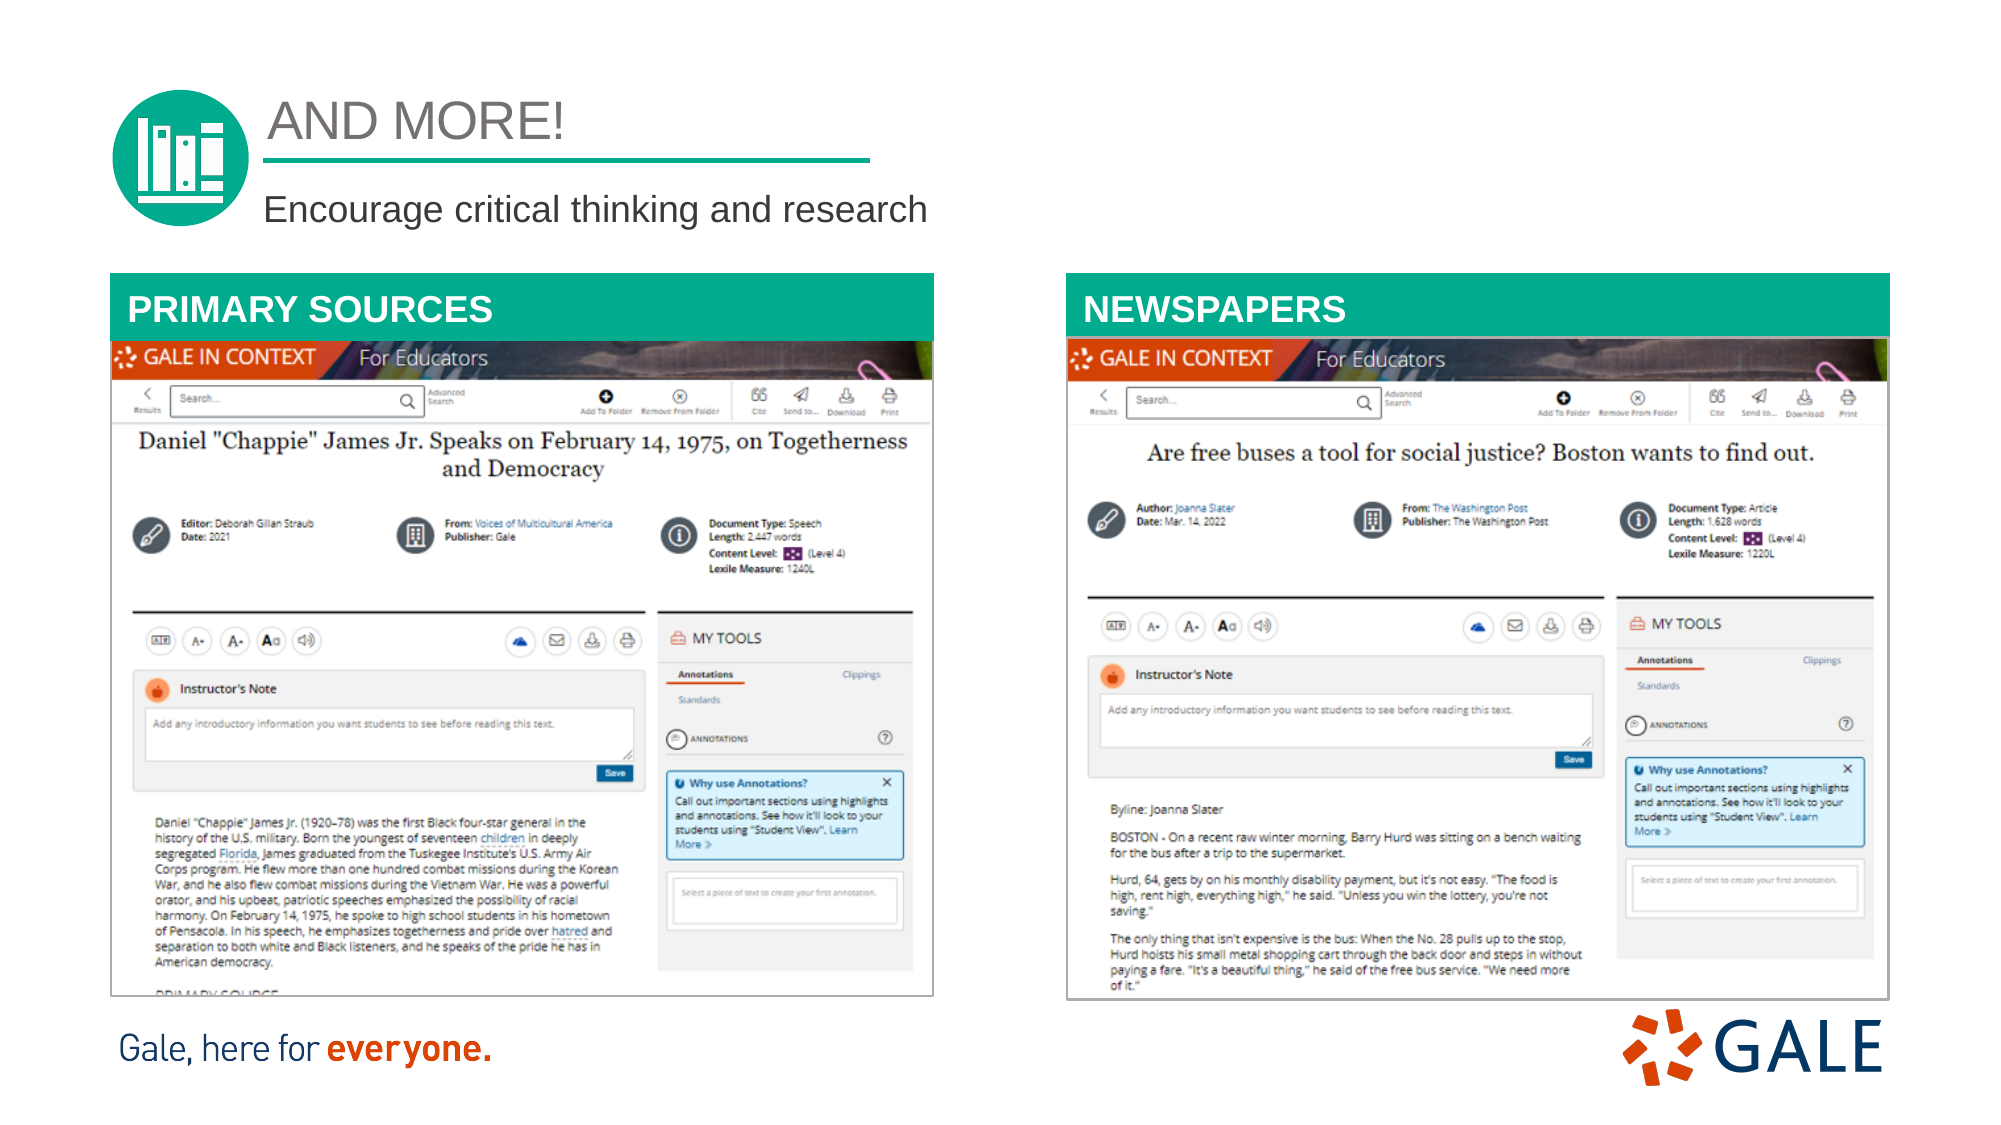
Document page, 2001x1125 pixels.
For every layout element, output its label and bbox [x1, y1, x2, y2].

text_box [1068, 275, 1888, 999]
text_box [111, 124, 120, 192]
picture [91, 1009, 529, 1086]
picture [1622, 1009, 1882, 1086]
text_box [112, 275, 932, 995]
text_box [120, 77, 1888, 238]
